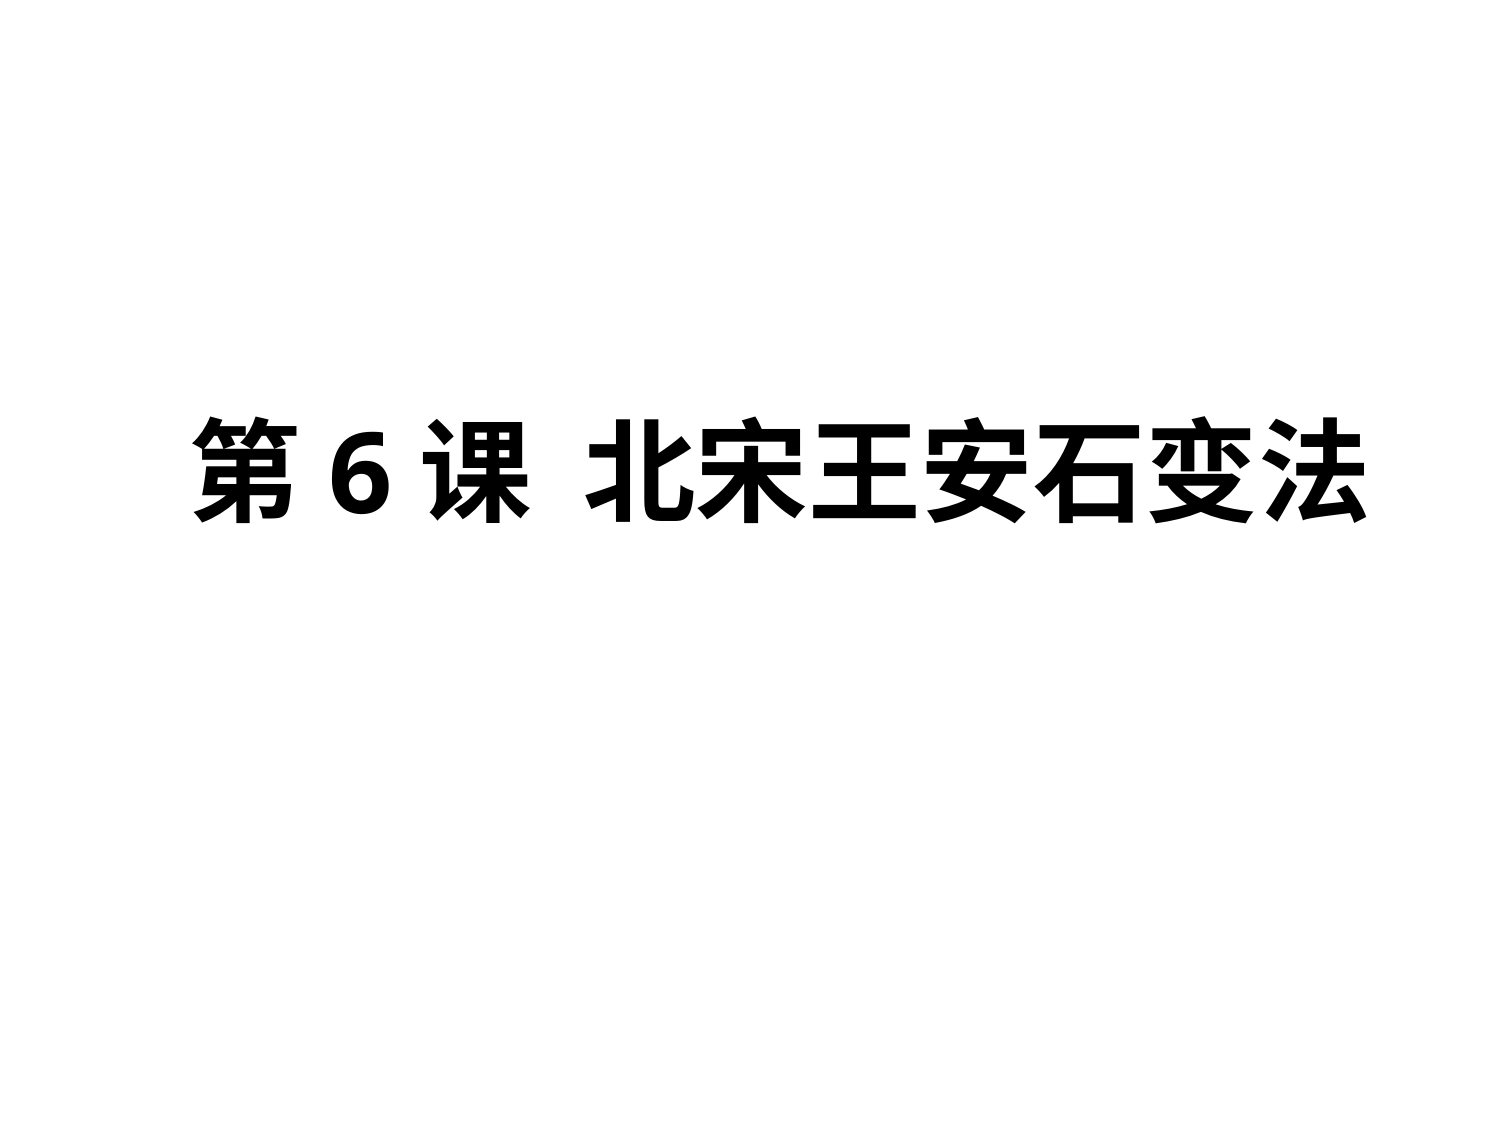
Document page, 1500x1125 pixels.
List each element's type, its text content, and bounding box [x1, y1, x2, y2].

text_box 第6课 北宋王安石变法 [112, 375, 1447, 563]
